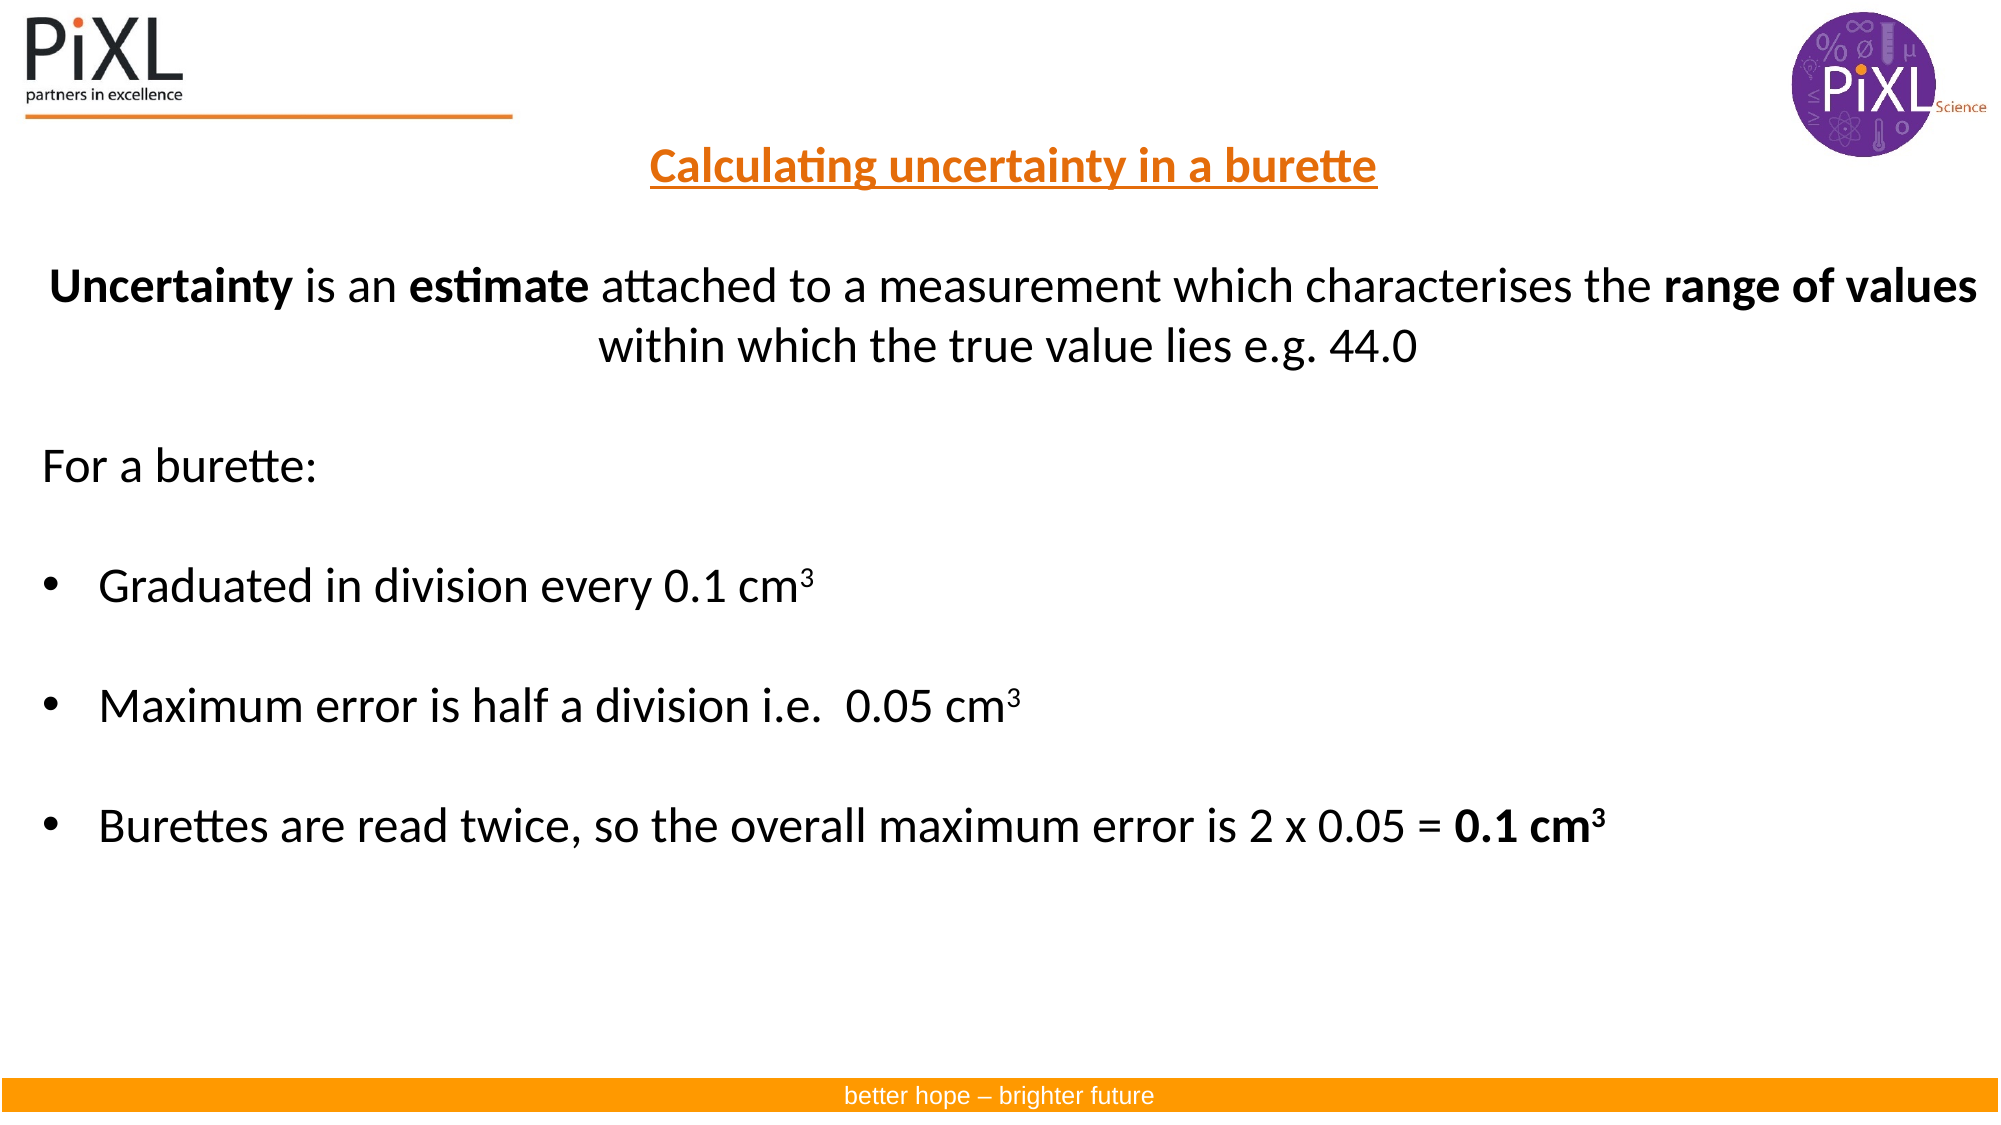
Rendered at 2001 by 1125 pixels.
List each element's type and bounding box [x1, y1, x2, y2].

picture [1769, 2, 1995, 171]
text_box [725, 537, 775, 588]
picture [5, 2, 559, 140]
